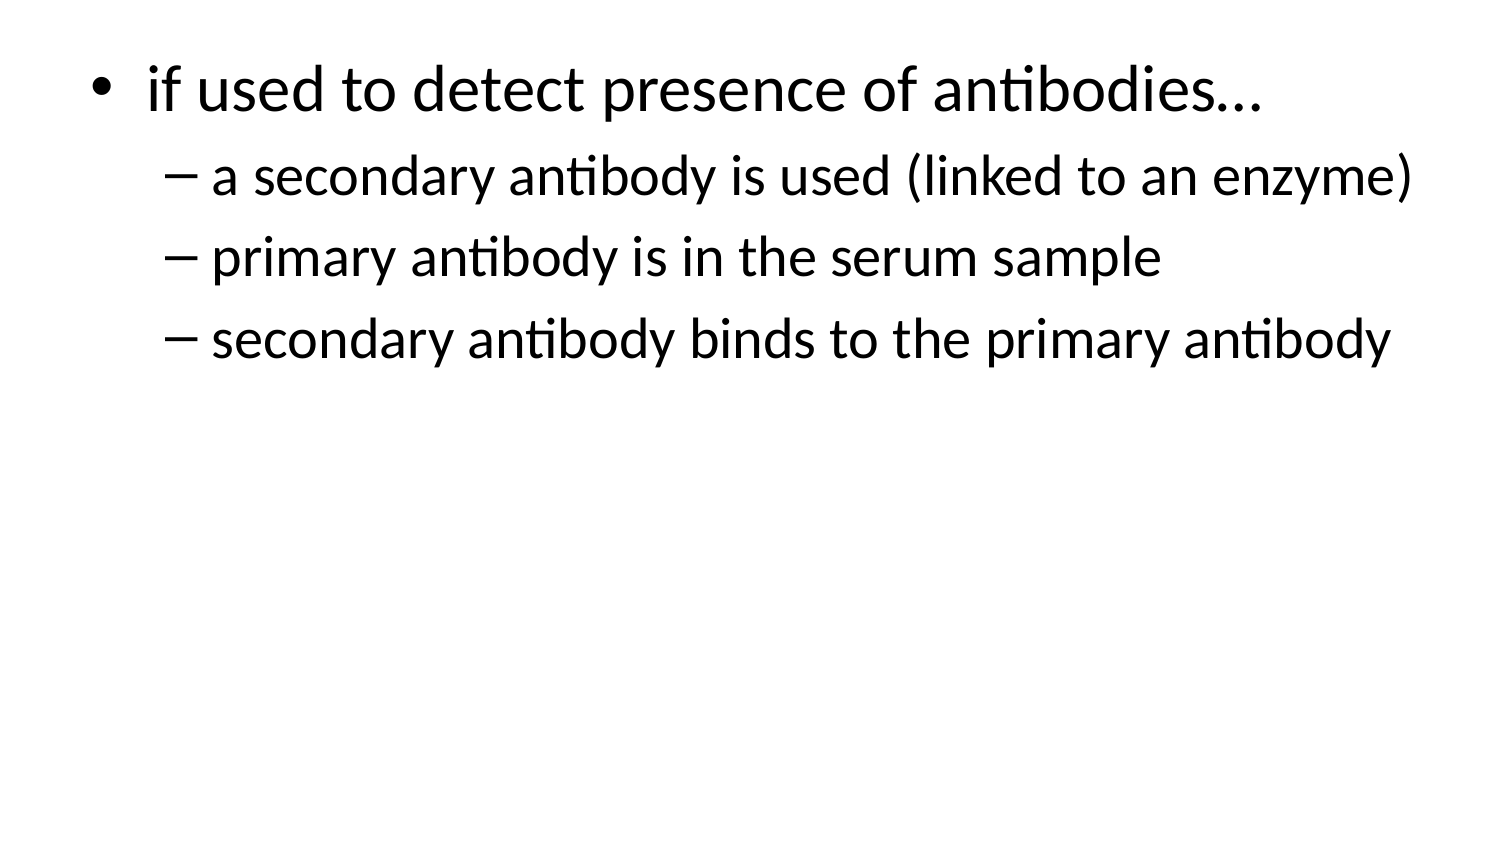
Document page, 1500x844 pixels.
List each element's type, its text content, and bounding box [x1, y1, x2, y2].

list if used to detect presence of antibodies… a secondary antibody is used (linked to an enzyme) primary antibody is in the serum sample secondary antibody binds to the primary antibody [75, 37, 1438, 754]
